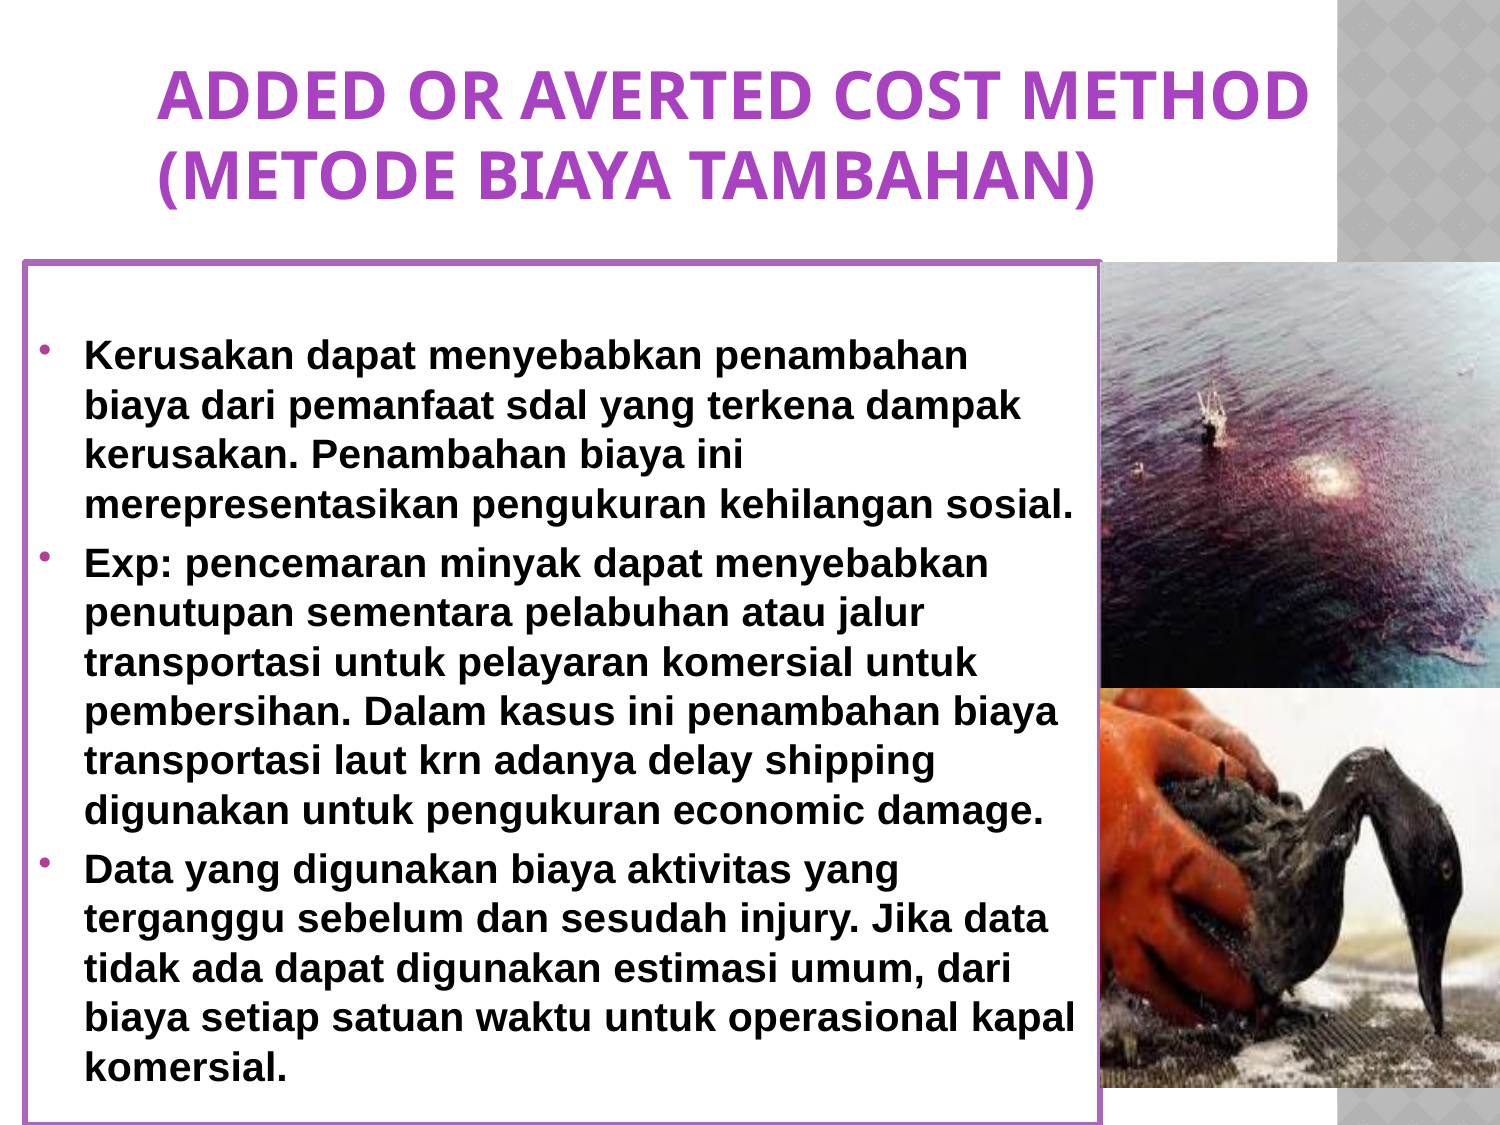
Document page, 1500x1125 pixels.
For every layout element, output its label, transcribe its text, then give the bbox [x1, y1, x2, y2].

picture [1099, 695, 1500, 1088]
list Kerusakan dapat menyebabkan penambahan biaya dari pemanfaat sdal yang terkena dampak kerusakan. Penambahan biaya ini merepresentasikan pengukuran kehilangan sosial. Exp: pencemaran minyak dapat menyebabkan penutupan sementara pelabuhan atau jalur transportasi untuk pelayaran komersial untuk pembersihan. Dalam kasus ini penambahan biaya transportasi laut krn adanya delay shipping digunakan untuk pengukuran economic damage. Data yang digunakan biaya aktivitas yang terganggu sebelum dan sesudah injury. Jika data tidak ada dapat digunakan estimasi umum, dari biaya setiap satuan waktu untuk operasional kapal komersial. [22, 259, 1103, 1125]
title Added or Averted Cost Method (Metode Biaya Tambahan) [150, 37, 1425, 213]
picture [1099, 262, 1500, 688]
